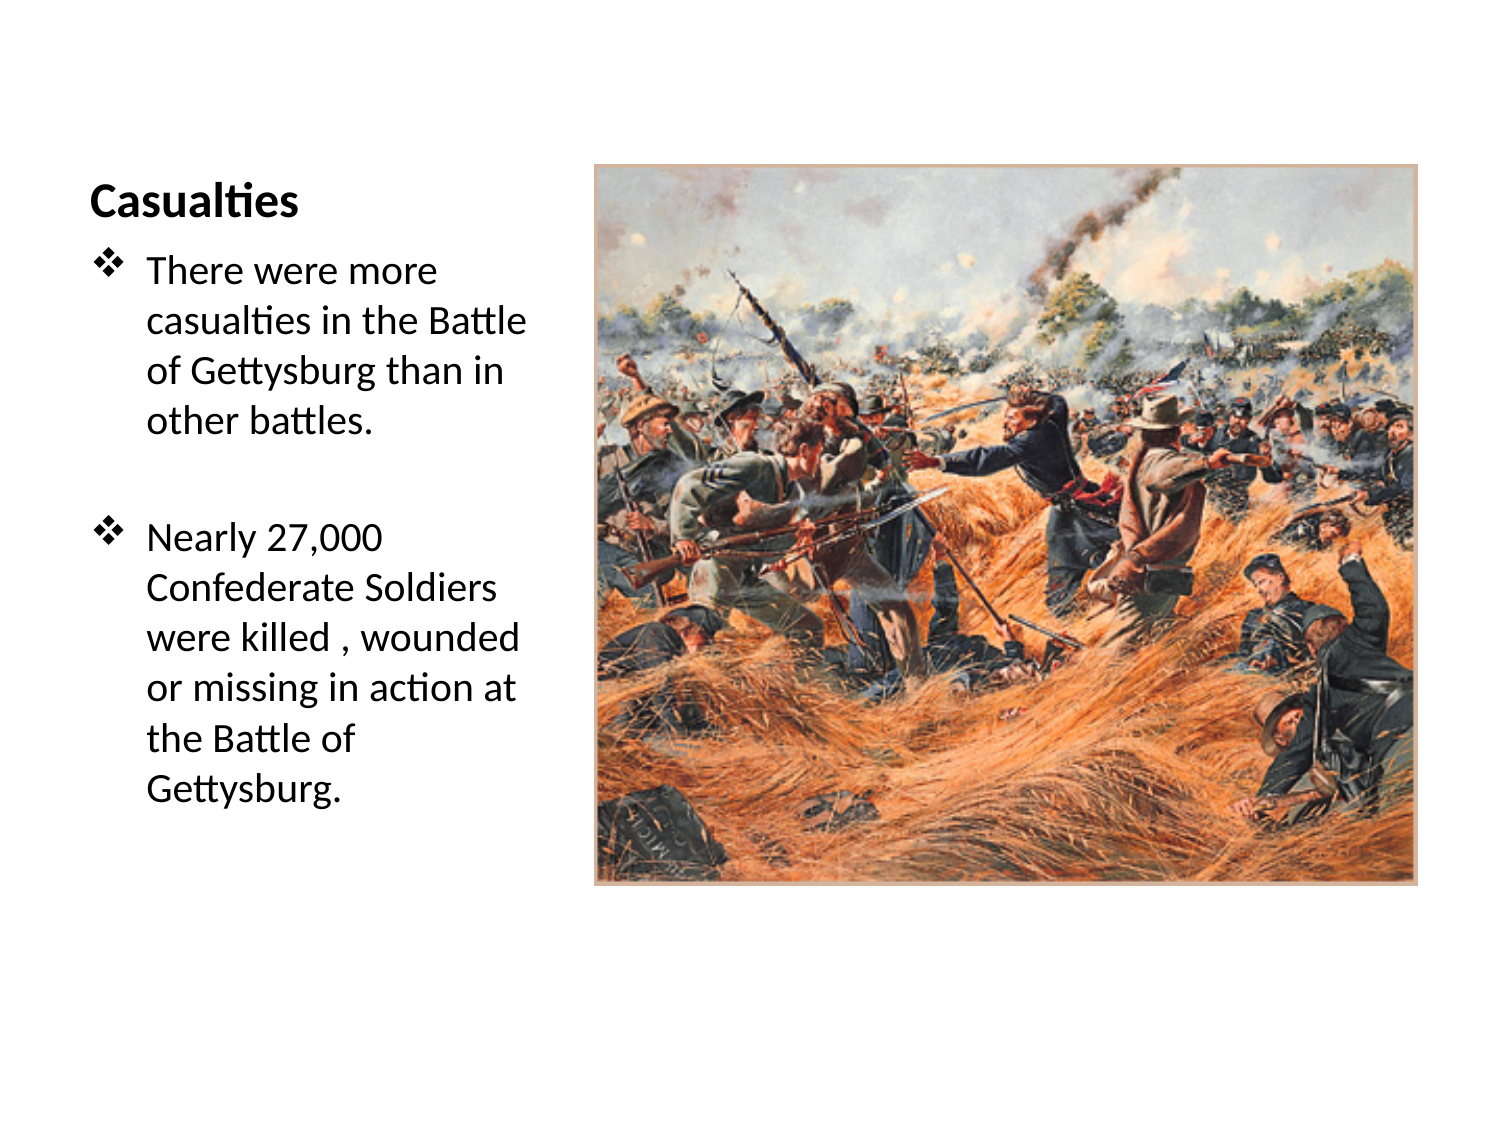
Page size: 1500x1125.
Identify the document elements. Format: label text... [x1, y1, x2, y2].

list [594, 164, 1418, 886]
list There were more casualties in the Battle of Gettysburg than in other battles. Nearly 27,000 Confederate Soldiers were killed , wounded or missing in action at the Battle of Gettysburg. [75, 235, 569, 1005]
title Casualties [75, 44, 569, 235]
